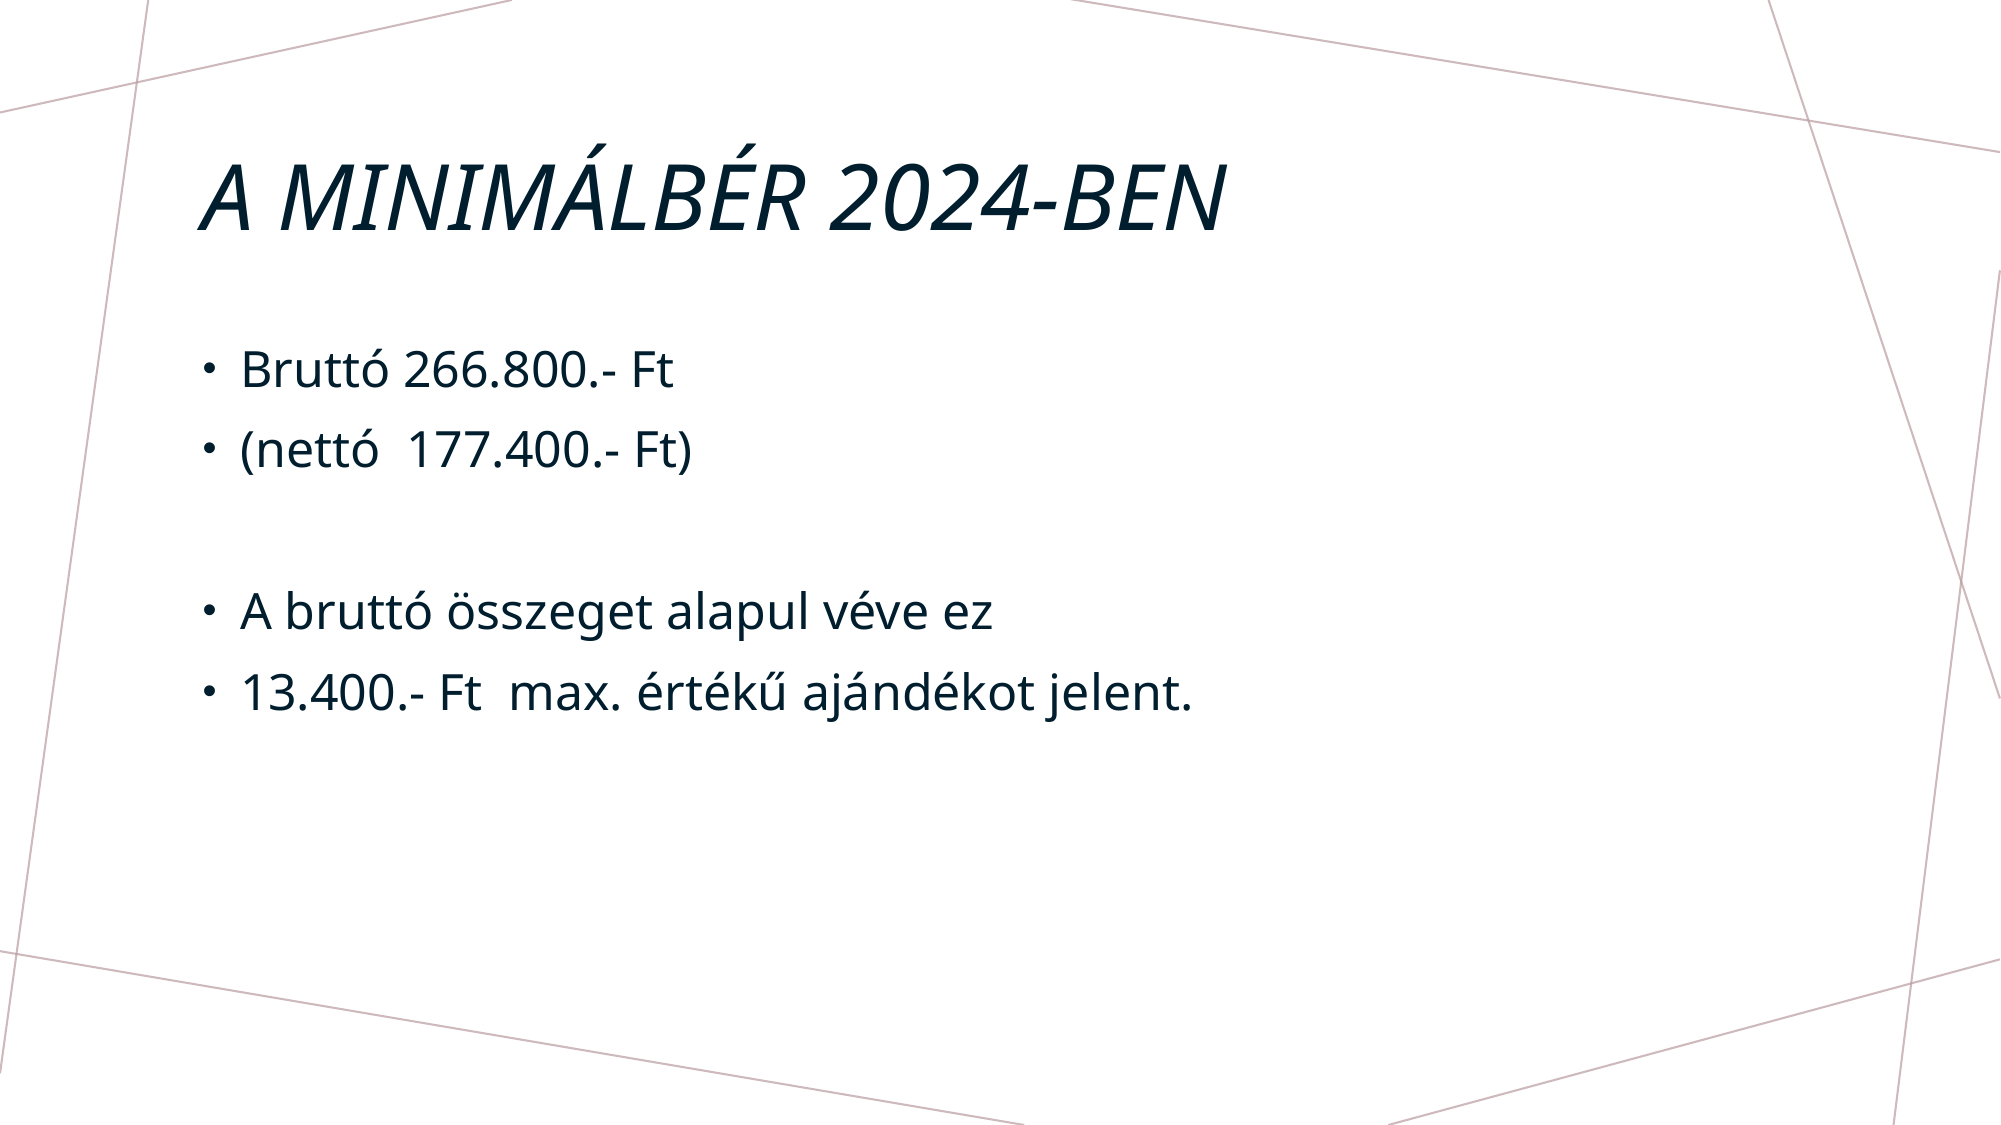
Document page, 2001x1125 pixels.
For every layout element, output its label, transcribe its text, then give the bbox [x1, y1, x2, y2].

list Bruttó 266.800.- Ft (nettó 177.400.- Ft) A bruttó összeget alapul véve ez 13.400.- Ft max. értékű ajándékot jelent. [187, 329, 1813, 990]
title A minimálbér 2024-ben [187, 87, 1813, 315]
